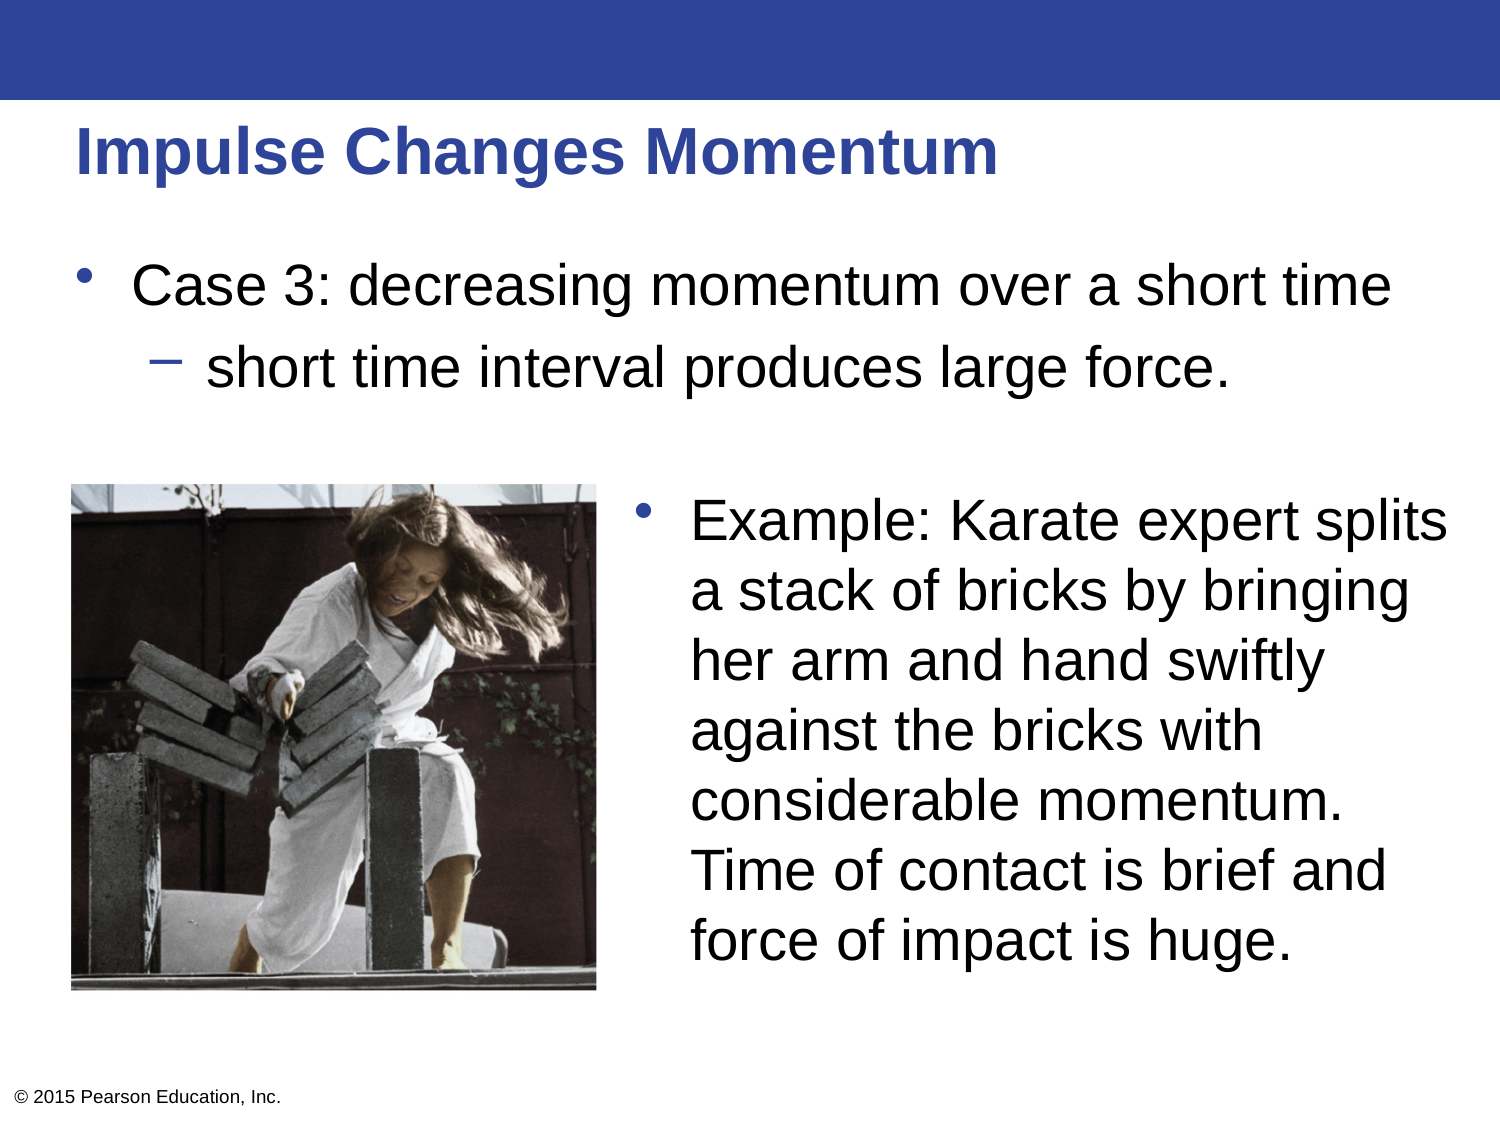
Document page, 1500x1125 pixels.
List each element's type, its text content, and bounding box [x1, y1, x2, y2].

list Example: Karate expert splits a stack of bricks by bringing her arm and hand swiftly against the bricks with considerable momentum. Time of contact is brief and force of impact is huge. [618, 474, 1475, 1040]
title Impulse Changes Momentum [0, 100, 1500, 196]
picture [65, 479, 601, 995]
list Case 3: decreasing momentum over a short time short time interval produces large force. [59, 239, 1417, 1078]
footer © 2015 Pearson Education, Inc. [14, 1084, 900, 1115]
